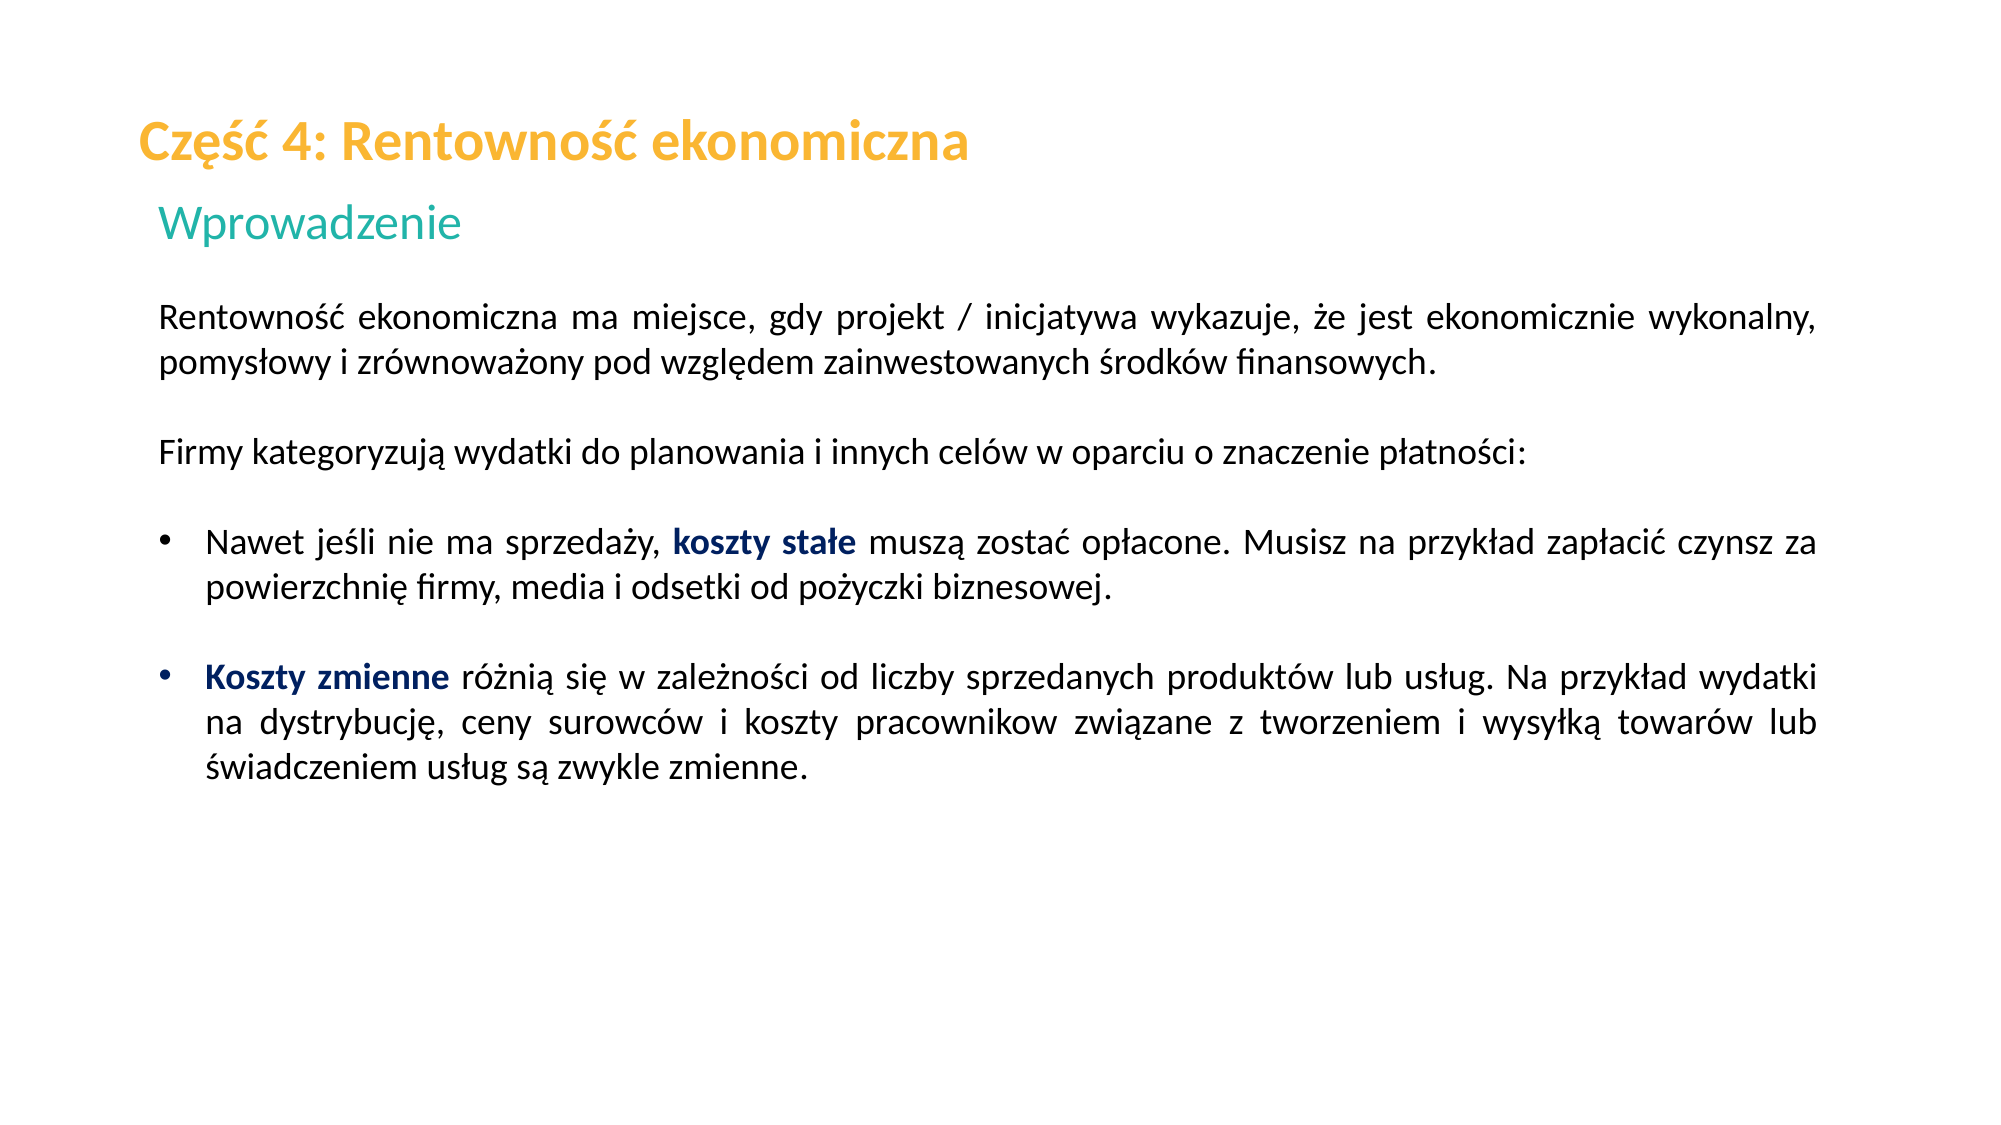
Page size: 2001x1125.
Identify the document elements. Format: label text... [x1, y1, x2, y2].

text_box Część 4: Rentowność ekonomiczna [125, 95, 1660, 180]
text_box Rentowność ekonomiczna ma miejsce, gdy projekt / inicjatywa wykazuje, że jest ekonomicznie wykonalny, pomysłowy i zrównoważony pod względem zainwestowanych środków finansowych. Firmy kategoryzują wydatki do planowania i innych celów w oparciu o znaczenie płatności: Nawet jeśli nie ma sprzedaży, koszty stałe muszą zostać opłacone. Musisz na przykład zapłacić czynsz za powierzchnię firmy, media i odsetki od pożyczki biznesowej. Koszty zmienne różnią się w zależności od liczby sprzedanych produktów lub usług. Na przykład wydatki na dystrybucję, ceny surowców i koszty pracownikow związane z tworzeniem i wysyłką towarów lub świadczeniem usług są zwykle zmienne. [143, 284, 1833, 885]
text_box Wprowadzenie [143, 182, 1406, 257]
